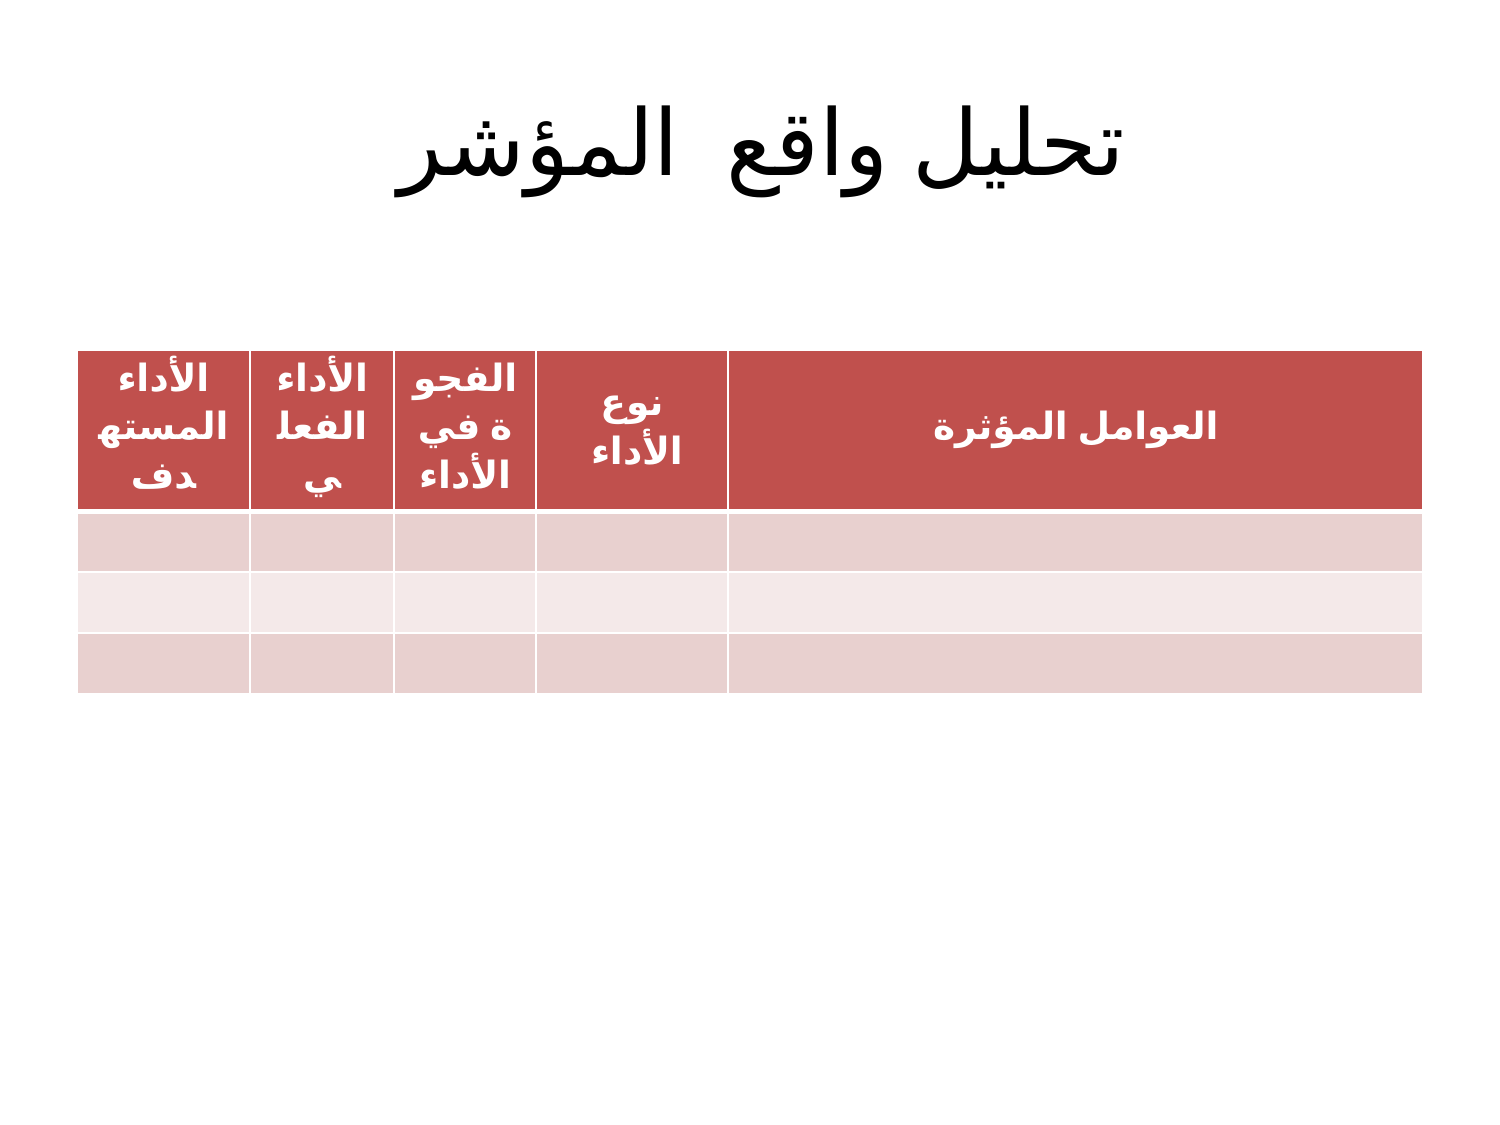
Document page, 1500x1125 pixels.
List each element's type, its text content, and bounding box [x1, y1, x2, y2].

table_cell [251, 514, 393, 571]
table_cell [395, 573, 535, 632]
table_cell [78, 634, 249, 693]
table_cell [395, 514, 535, 571]
table_cell [251, 634, 393, 693]
table_cell [78, 573, 249, 632]
table_cell [78, 514, 249, 571]
table_header العوامل المؤثرة [729, 351, 1422, 509]
table_cell [537, 634, 727, 693]
table_header نوع الأداء [537, 351, 727, 509]
table_cell [251, 573, 393, 632]
table_cell [729, 573, 1422, 632]
table_cell [395, 634, 535, 693]
table_header الفجوة في الأداء [395, 351, 535, 509]
table_cell [537, 514, 727, 571]
table_header الأداء المستهدف [78, 351, 249, 509]
table_header الأداء الفعلي [251, 351, 393, 509]
title تحليل واقع المؤشر [75, 45, 1425, 233]
table_cell [537, 573, 727, 632]
table_cell [729, 634, 1422, 693]
table_cell [729, 514, 1422, 571]
